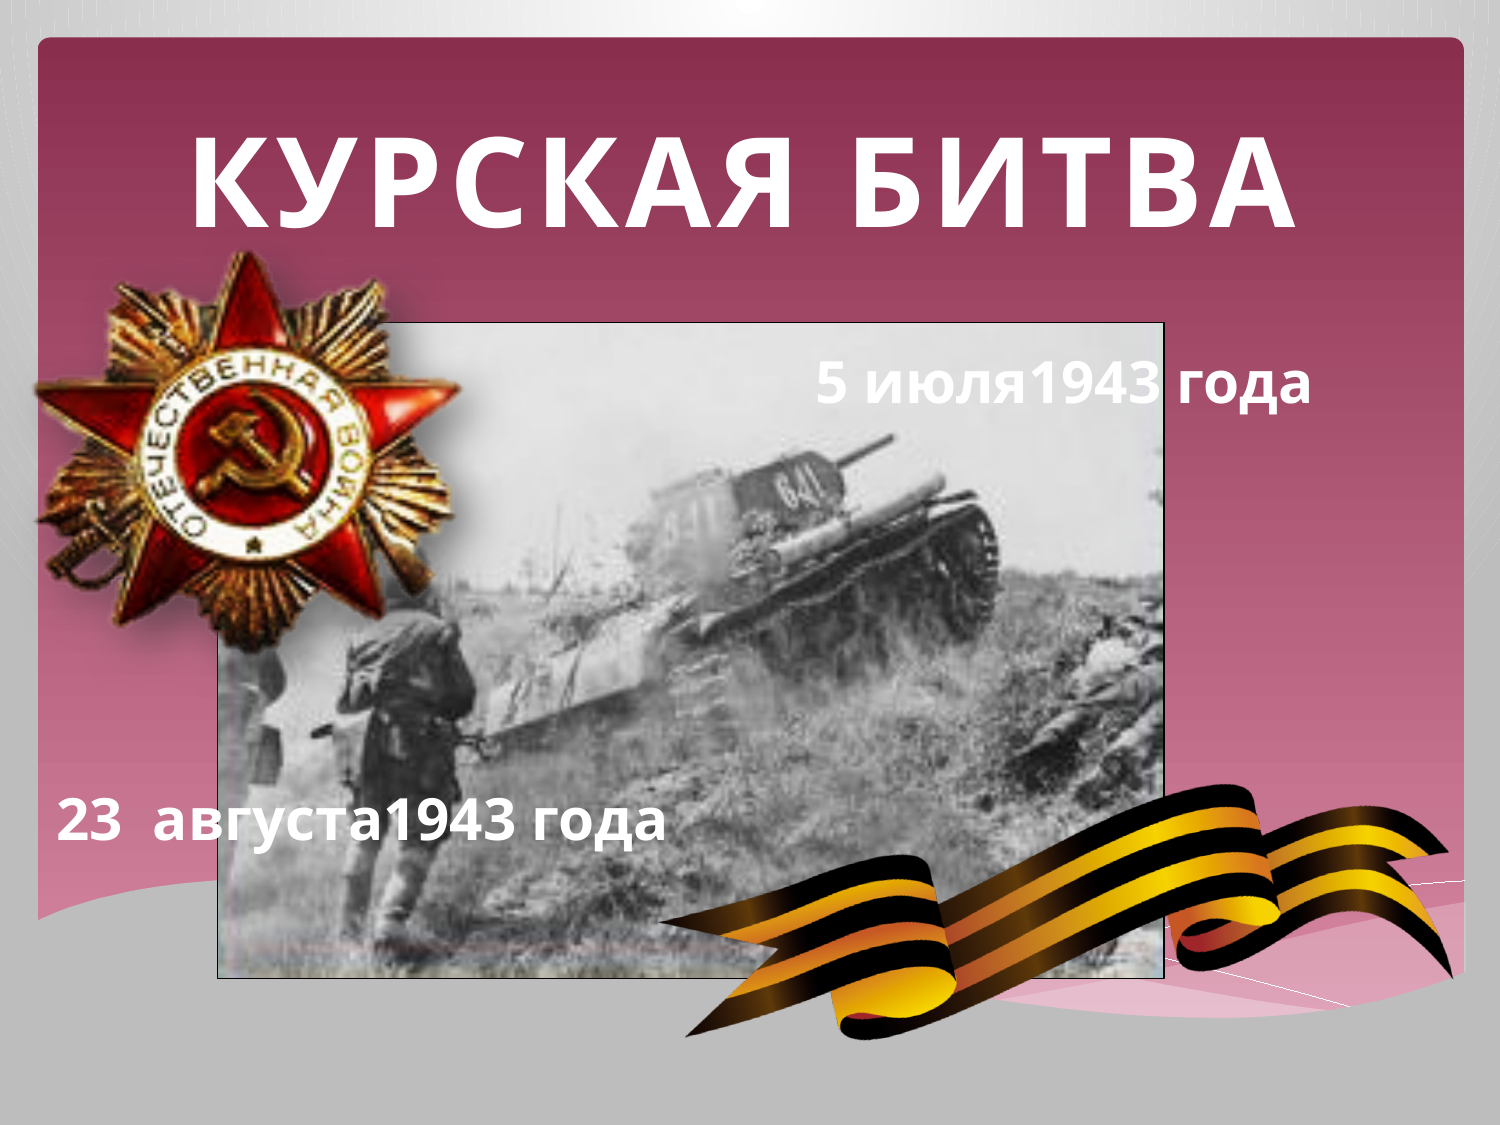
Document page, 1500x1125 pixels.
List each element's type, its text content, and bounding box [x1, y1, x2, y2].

text_box 23 августа1943 года [41, 775, 215, 860]
text_box 5 июля1943 года [1172, 338, 1500, 423]
title КУРСКАЯ БИТВА [104, 19, 1380, 261]
picture [0, 219, 1498, 1125]
